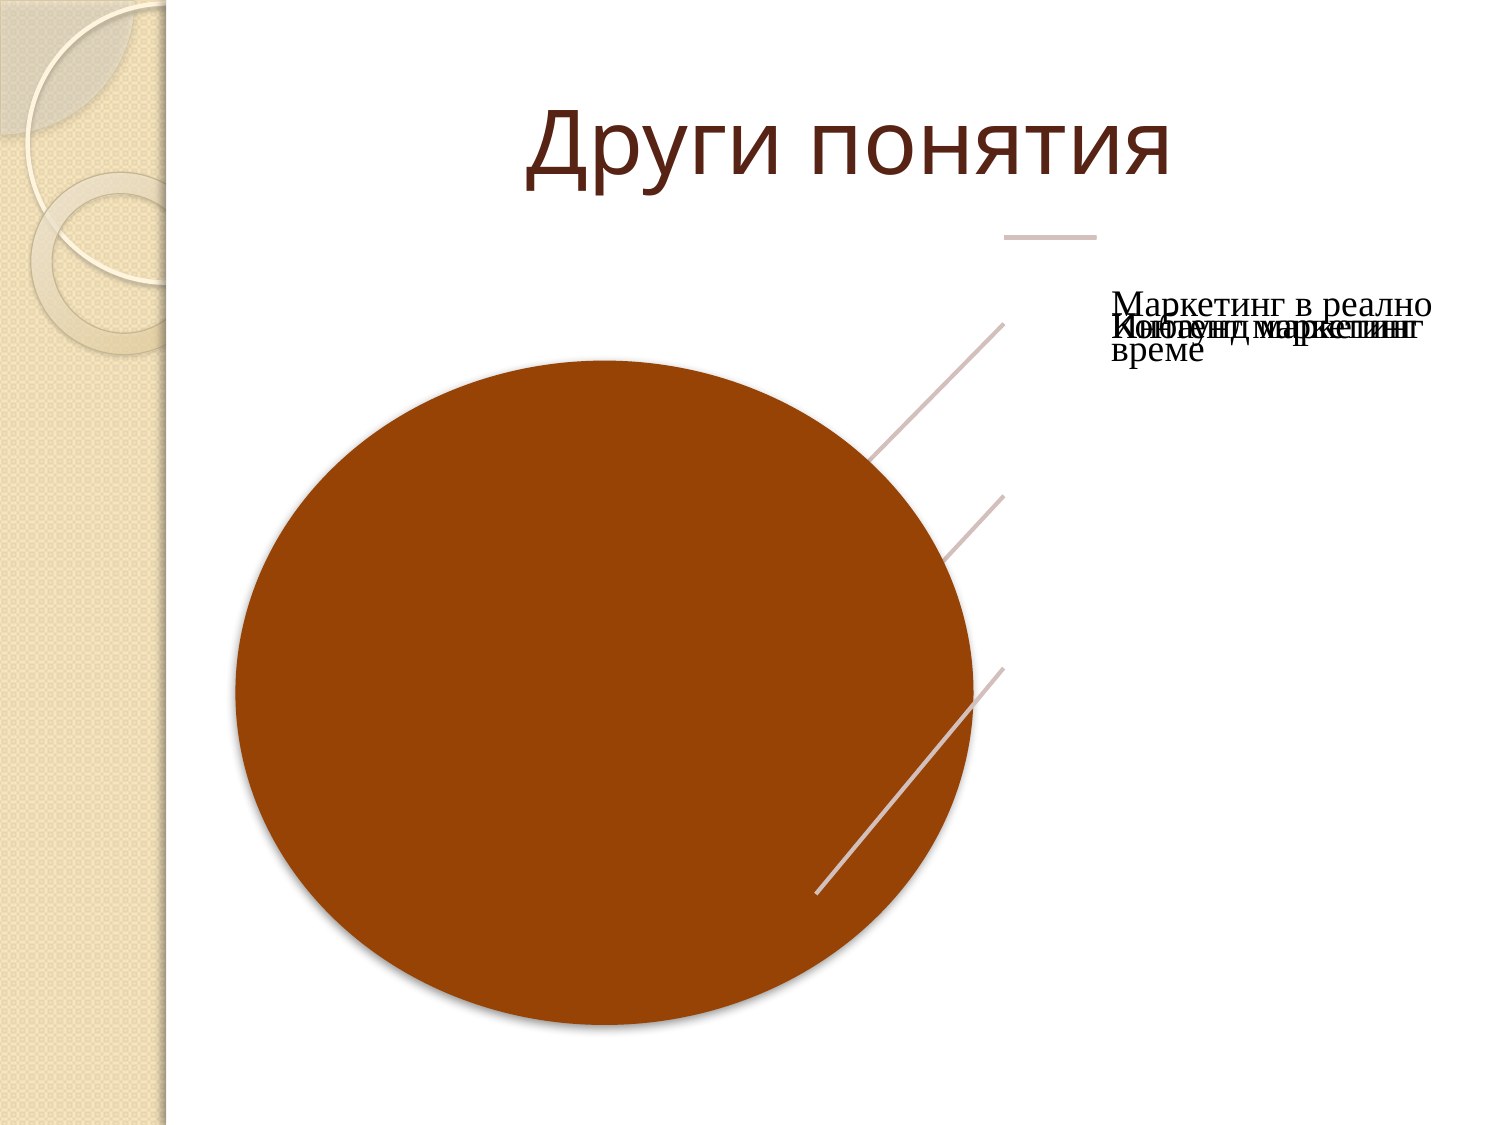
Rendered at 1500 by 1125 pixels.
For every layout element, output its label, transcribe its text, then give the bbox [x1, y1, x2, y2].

title Други понятия [235, 45, 1466, 233]
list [235, 237, 1466, 1026]
